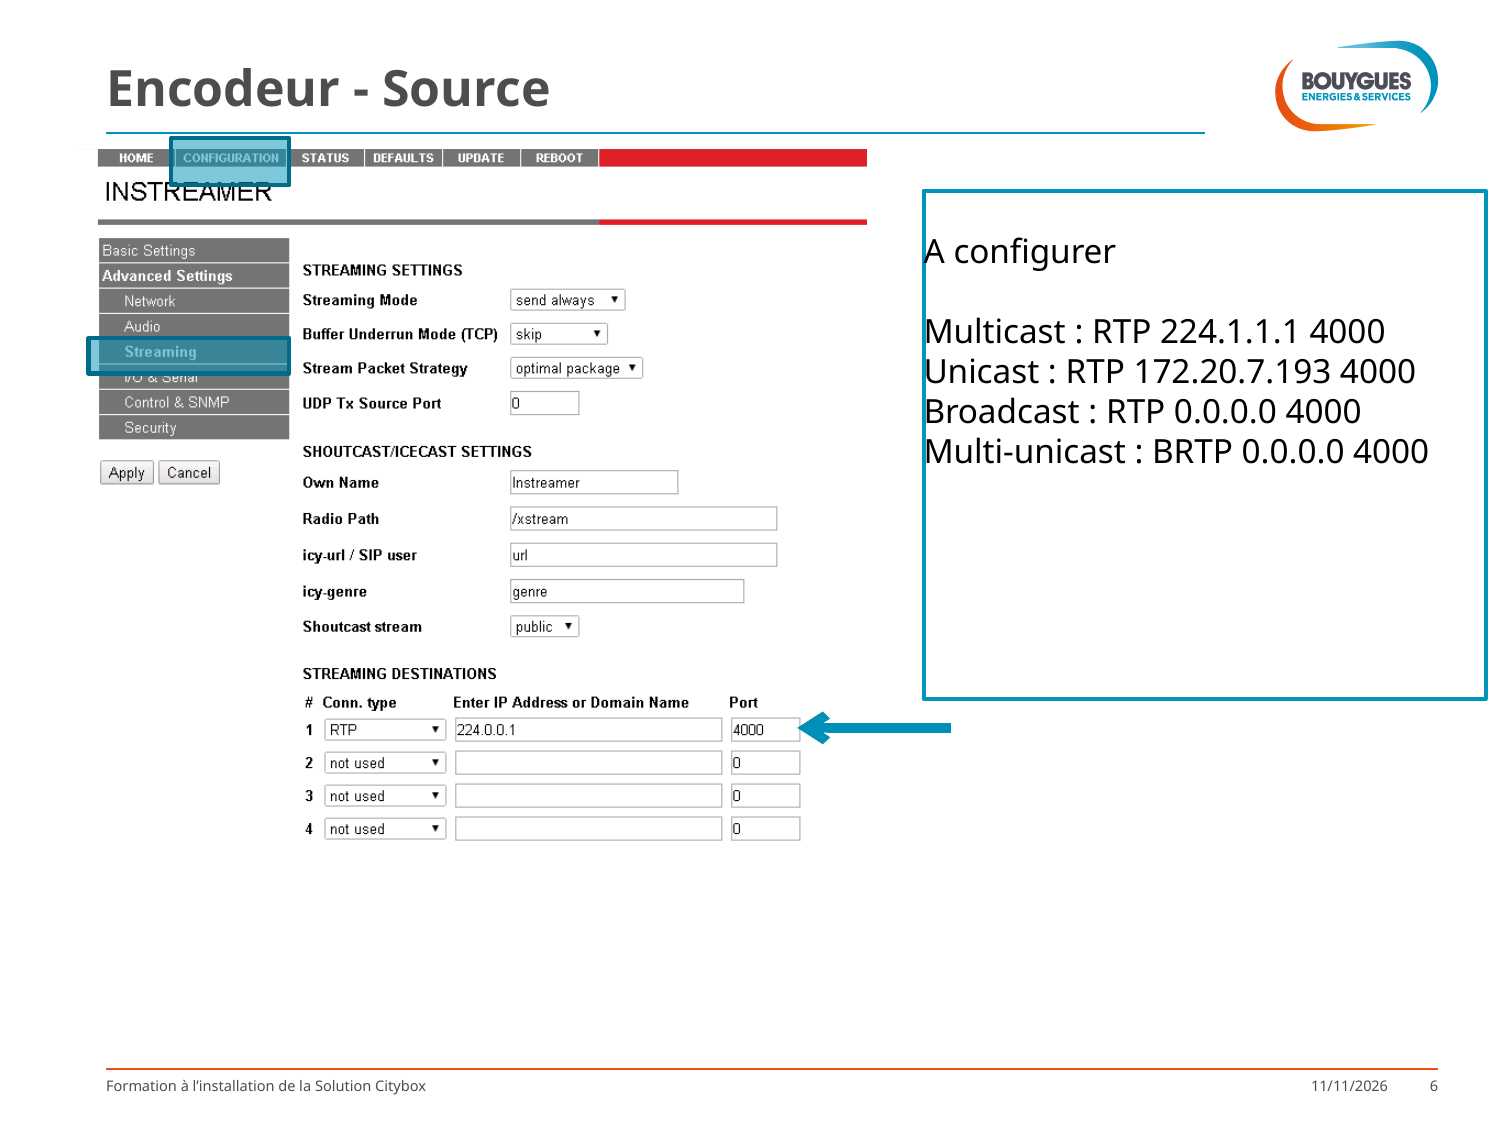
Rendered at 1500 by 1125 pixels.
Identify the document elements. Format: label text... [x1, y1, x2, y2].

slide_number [974, 1077, 1387, 1125]
picture [76, 148, 868, 847]
slide_number 6 [1387, 1077, 1438, 1125]
title Encodeur - Source [106, 0, 1205, 117]
picture [174, 148, 286, 182]
footer Formation à l’installation de la Solution Citybox [106, 1076, 963, 1125]
list A configurer Multicast : RTP 224.1.1.1 4000 Unicast : RTP 172.20.7.193 4000 Broadcast : RTP 0.0.0.0 4000 Multi-unicast : BRTP 0.0.0.0 4000 [922, 189, 1488, 701]
picture [1263, 0, 1500, 148]
text_box [169, 136, 291, 147]
